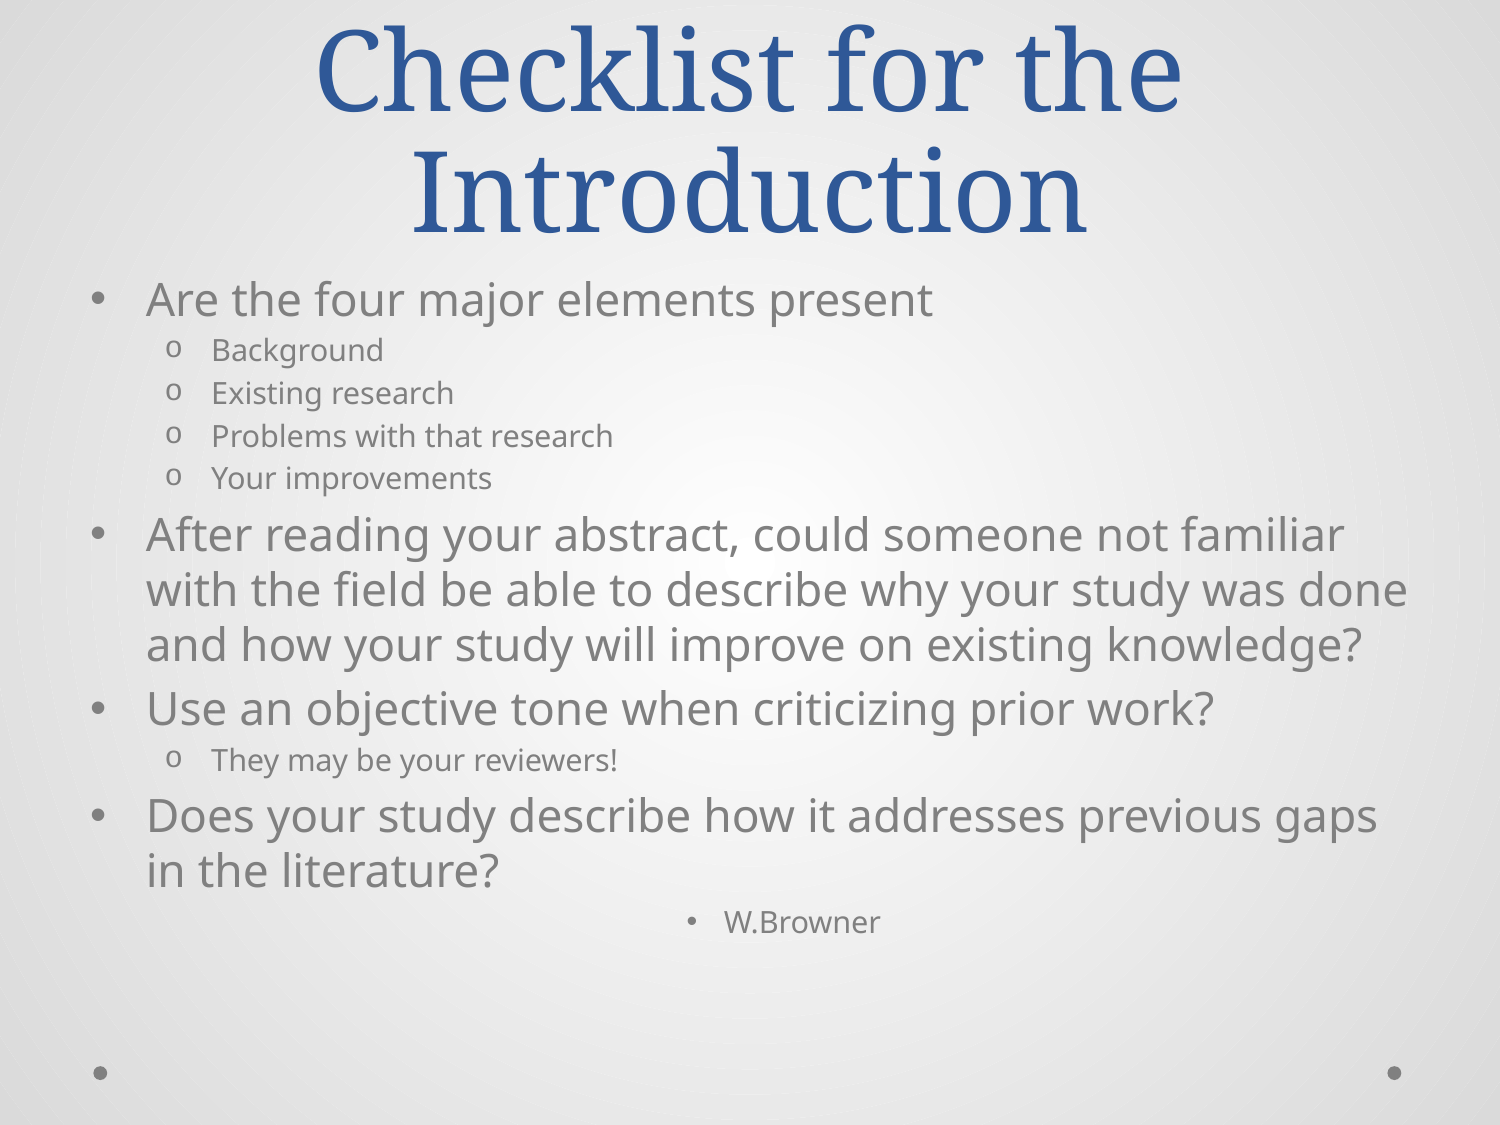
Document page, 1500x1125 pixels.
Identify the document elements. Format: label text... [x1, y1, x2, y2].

list Are the four major elements present Background Existing research Problems with that research Your improvements After reading your abstract, could someone not familiar with the field be able to describe why your study was done and how your study will improve on existing knowledge? Use an objective tone when criticizing prior work? They may be your reviewers! Does your study describe how it addresses previous gaps in the literature? W.Browner [75, 262, 1425, 1005]
title Checklist for the Introduction [75, 0, 1425, 262]
